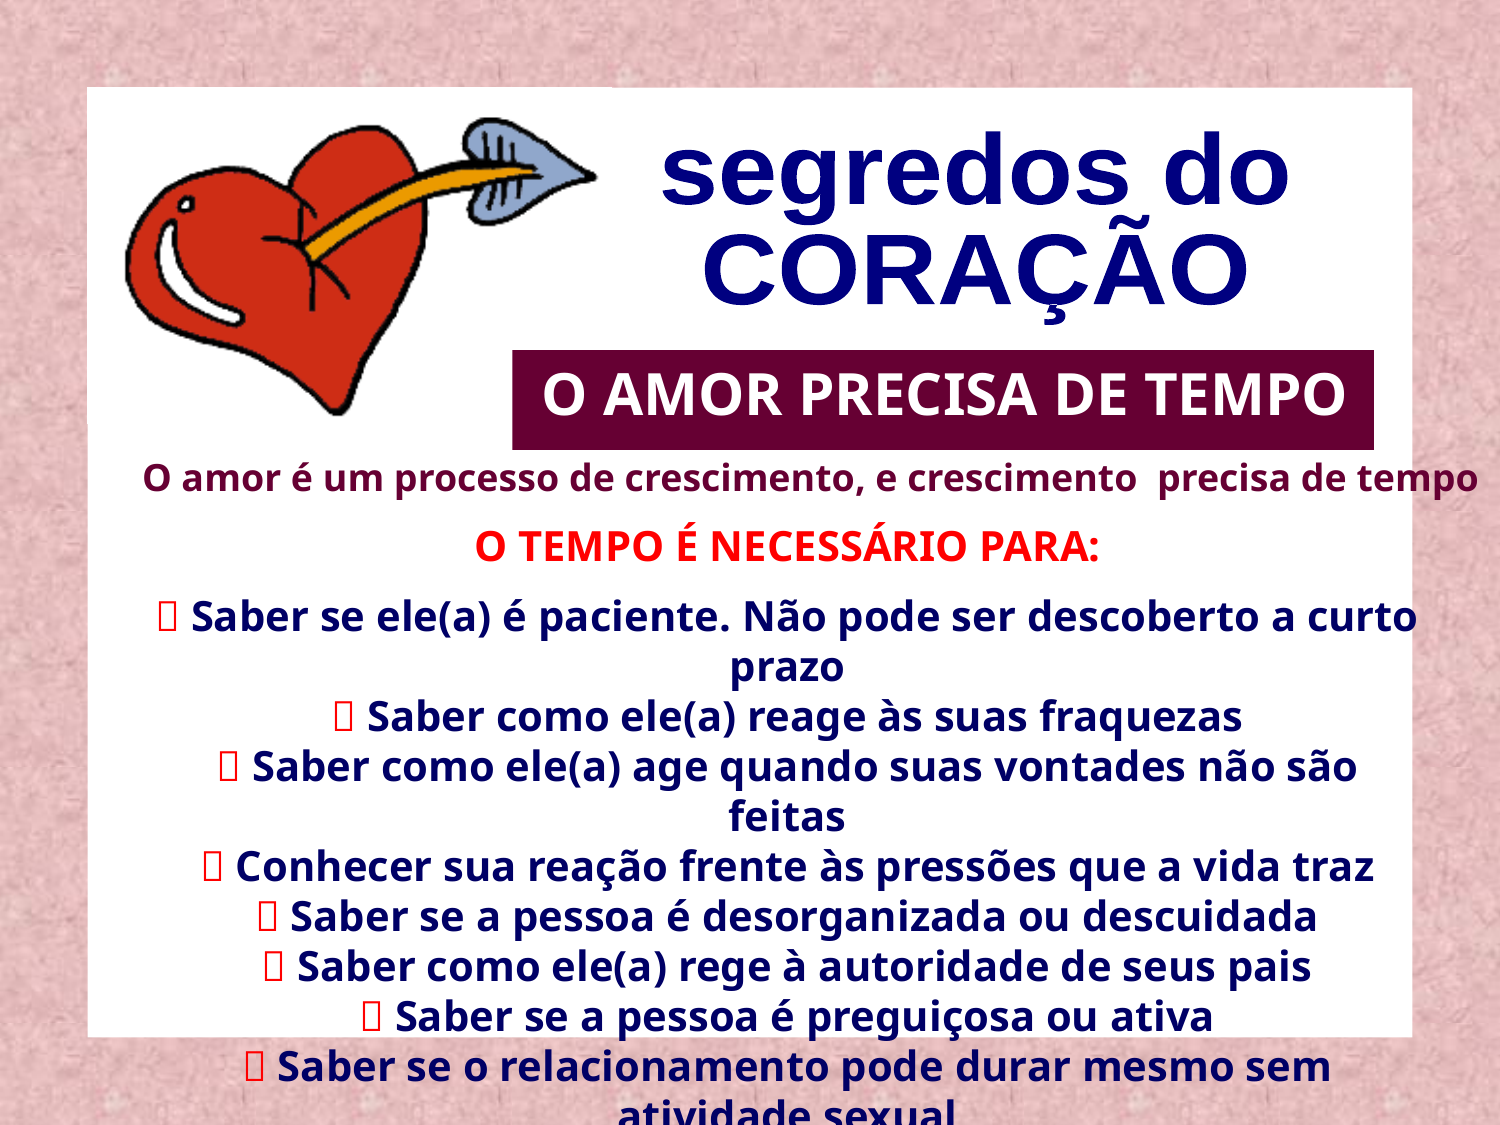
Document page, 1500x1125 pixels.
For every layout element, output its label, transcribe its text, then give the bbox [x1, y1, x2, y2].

text_box O amor é um processo de crescimento, e crescimento precisa de tempo [127, 446, 1496, 507]
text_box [512, 349, 1375, 451]
text_box [614, 87, 1413, 446]
text_box [87, 433, 1413, 1038]
text_box O TEMPO É NECESSÁRIO PARA:  Saber se ele(a) é paciente. Não pode ser descoberto a curto prazo  Saber como ele(a) reage às suas fraquezas  Saber como ele(a) age quando suas vontades não são feitas  Conhecer sua reação frente às pressões que a vida traz  Saber se a pessoa é desorganizada ou descuidada  Saber como ele(a) rege à autoridade de seus pais  Saber se a pessoa é preguiçosa ou ativa  Saber se o relacionamento pode durar mesmo sem atividade sexual  Saber o que ele(a) pensa sobre a vida cristã [137, 512, 1438, 1125]
picture [0, 0, 1500, 1125]
